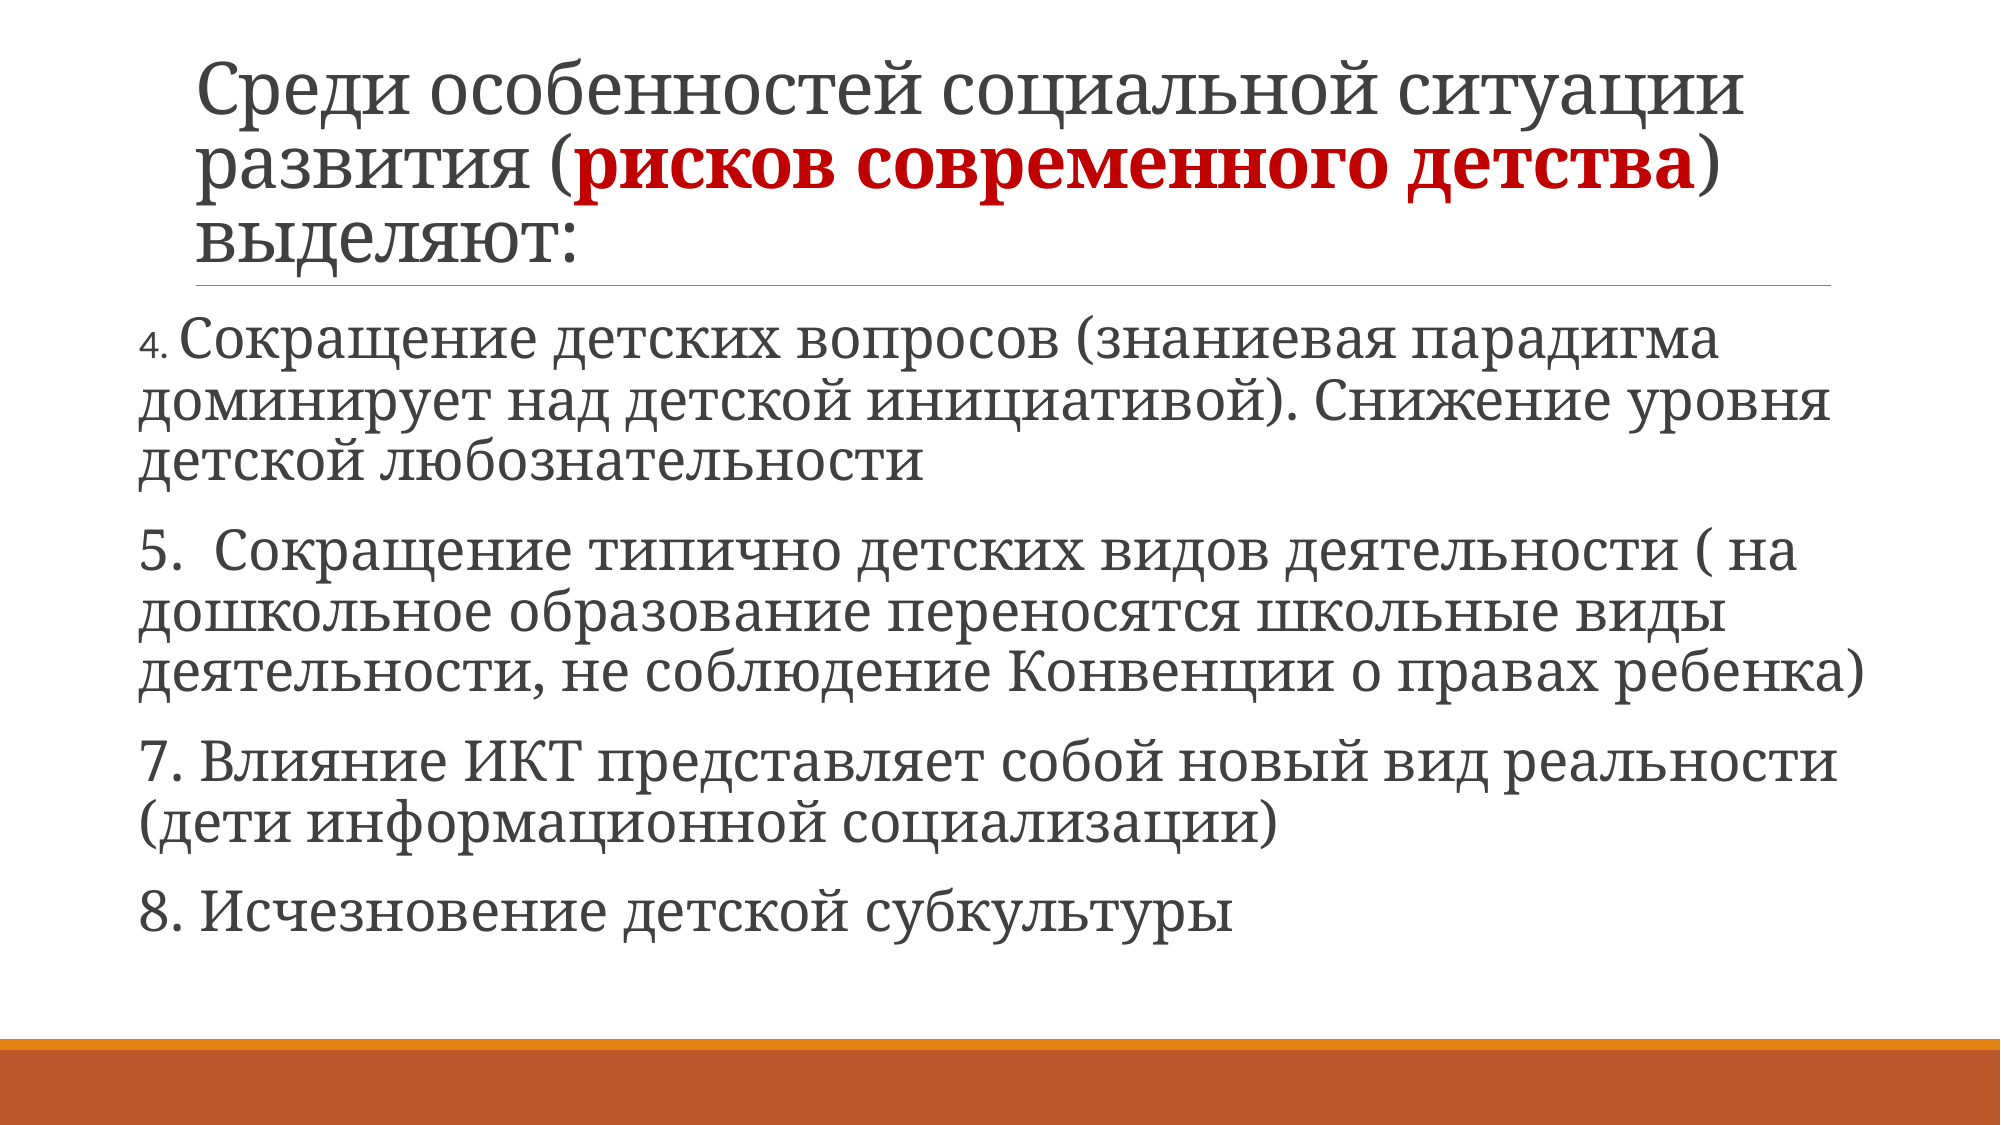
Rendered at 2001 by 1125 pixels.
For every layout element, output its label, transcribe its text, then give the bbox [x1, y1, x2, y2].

title Среди особенностей социальной ситуации развития (рисков современного детства) выделяют: [180, 47, 1830, 285]
list 4. Сокращение детских вопросов (знаниевая парадигма доминирует над детской инициативой). Снижение уровня детской любознательности 5. Сокращение типично детских видов деятельности ( на дошкольное образование переносятся школьные виды деятельности, не соблюдение Конвенции о правах ребенка) 7. Влияние ИКТ представляет собой новый вид реальности (дети информационной социализации) 8. Исчезновение детской субкультуры [124, 302, 1882, 963]
